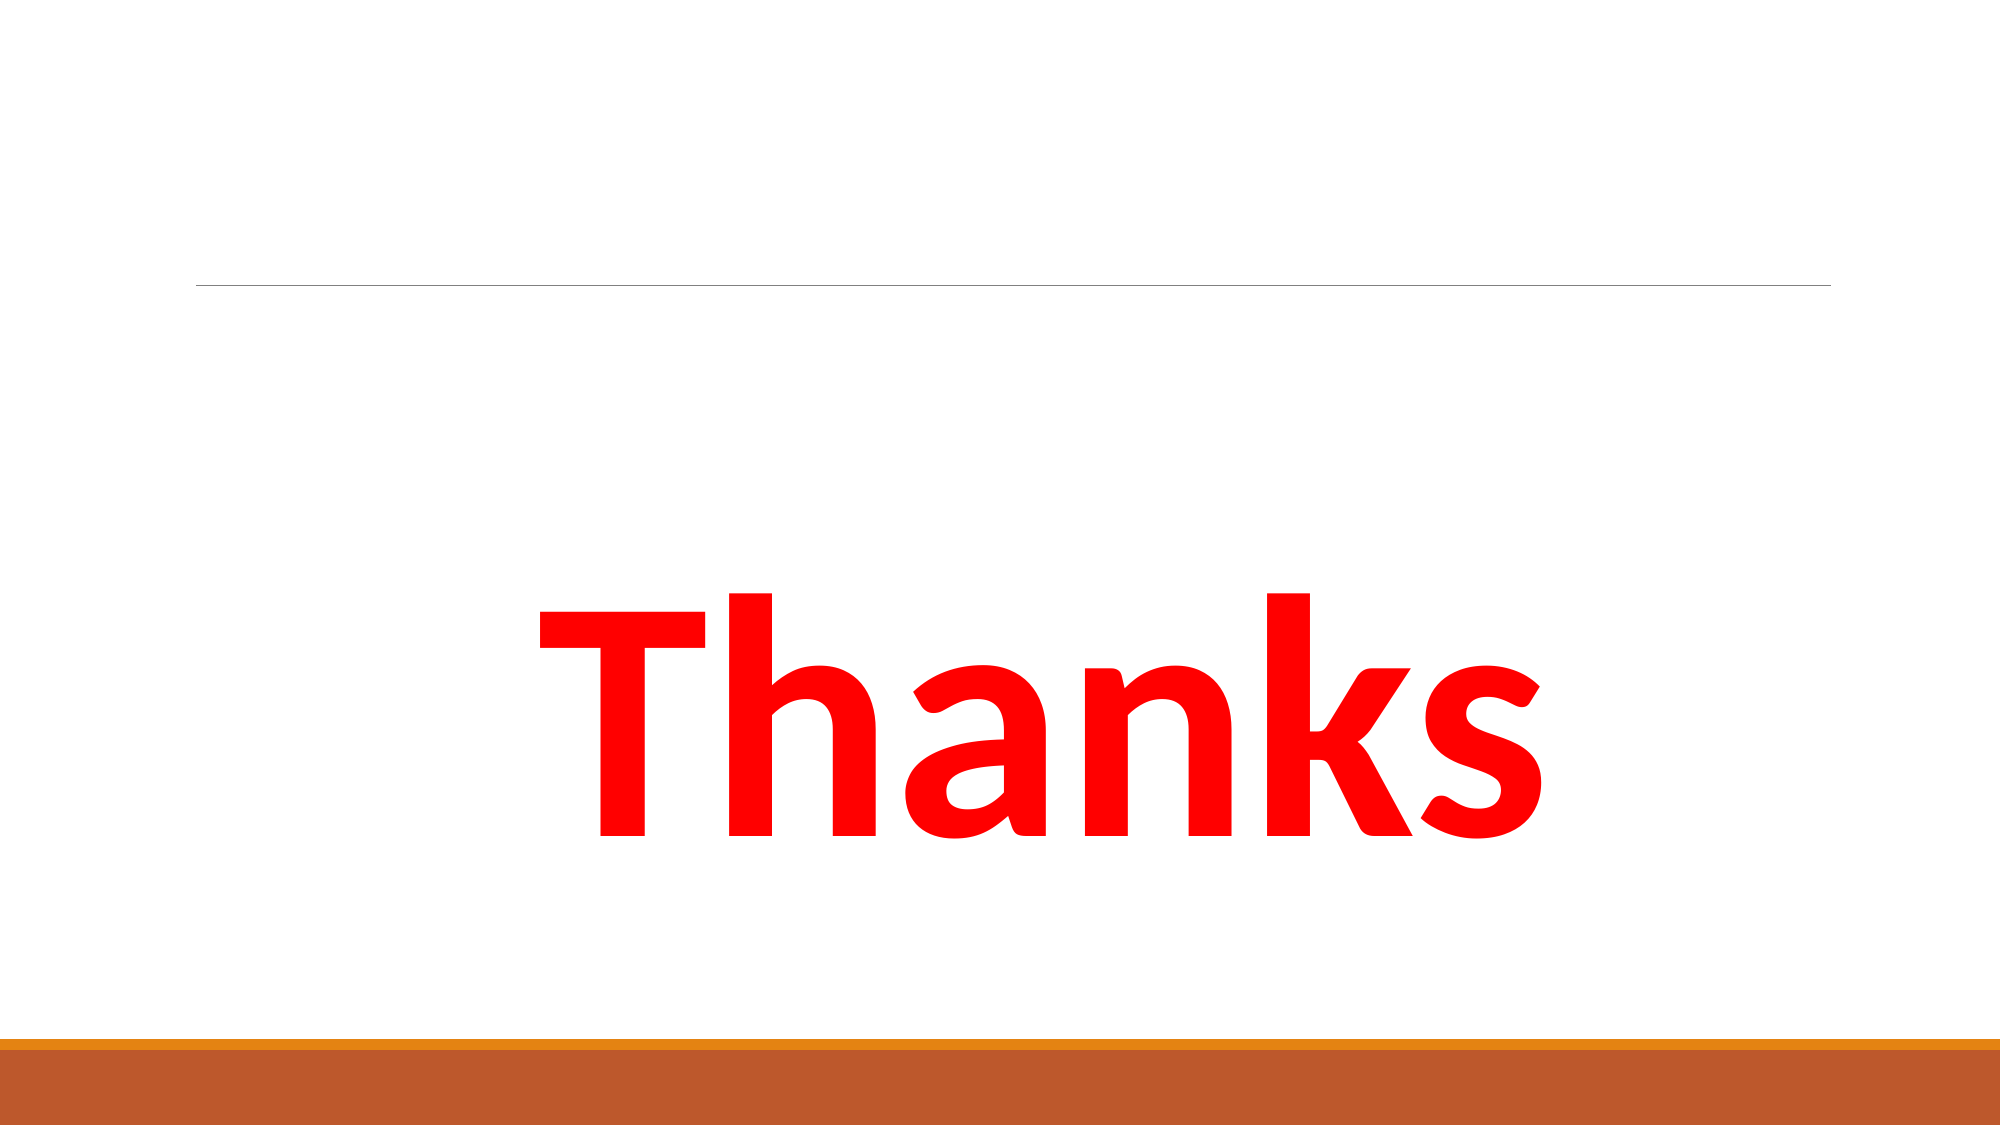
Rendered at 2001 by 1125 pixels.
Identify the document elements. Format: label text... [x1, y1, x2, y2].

list Thanks [180, 302, 1830, 963]
